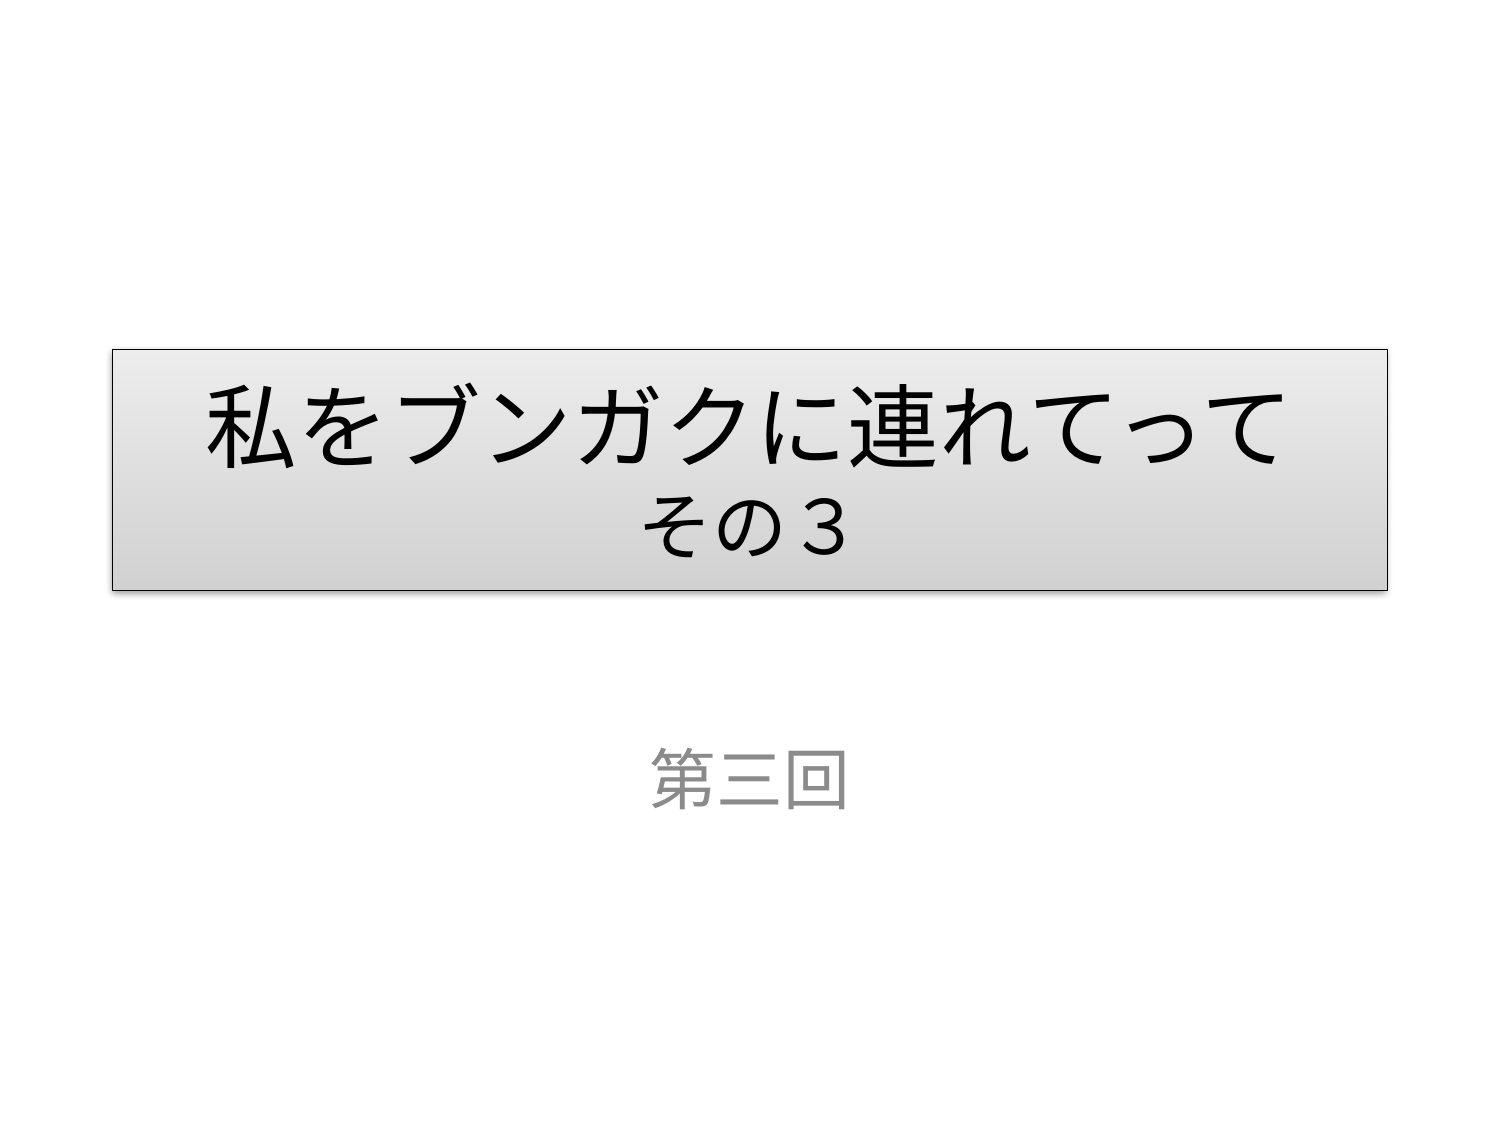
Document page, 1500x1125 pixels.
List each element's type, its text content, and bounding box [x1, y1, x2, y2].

subtitle 第三回 [225, 637, 1275, 925]
title 私をブンガクに連れてって その３ [112, 349, 1388, 591]
